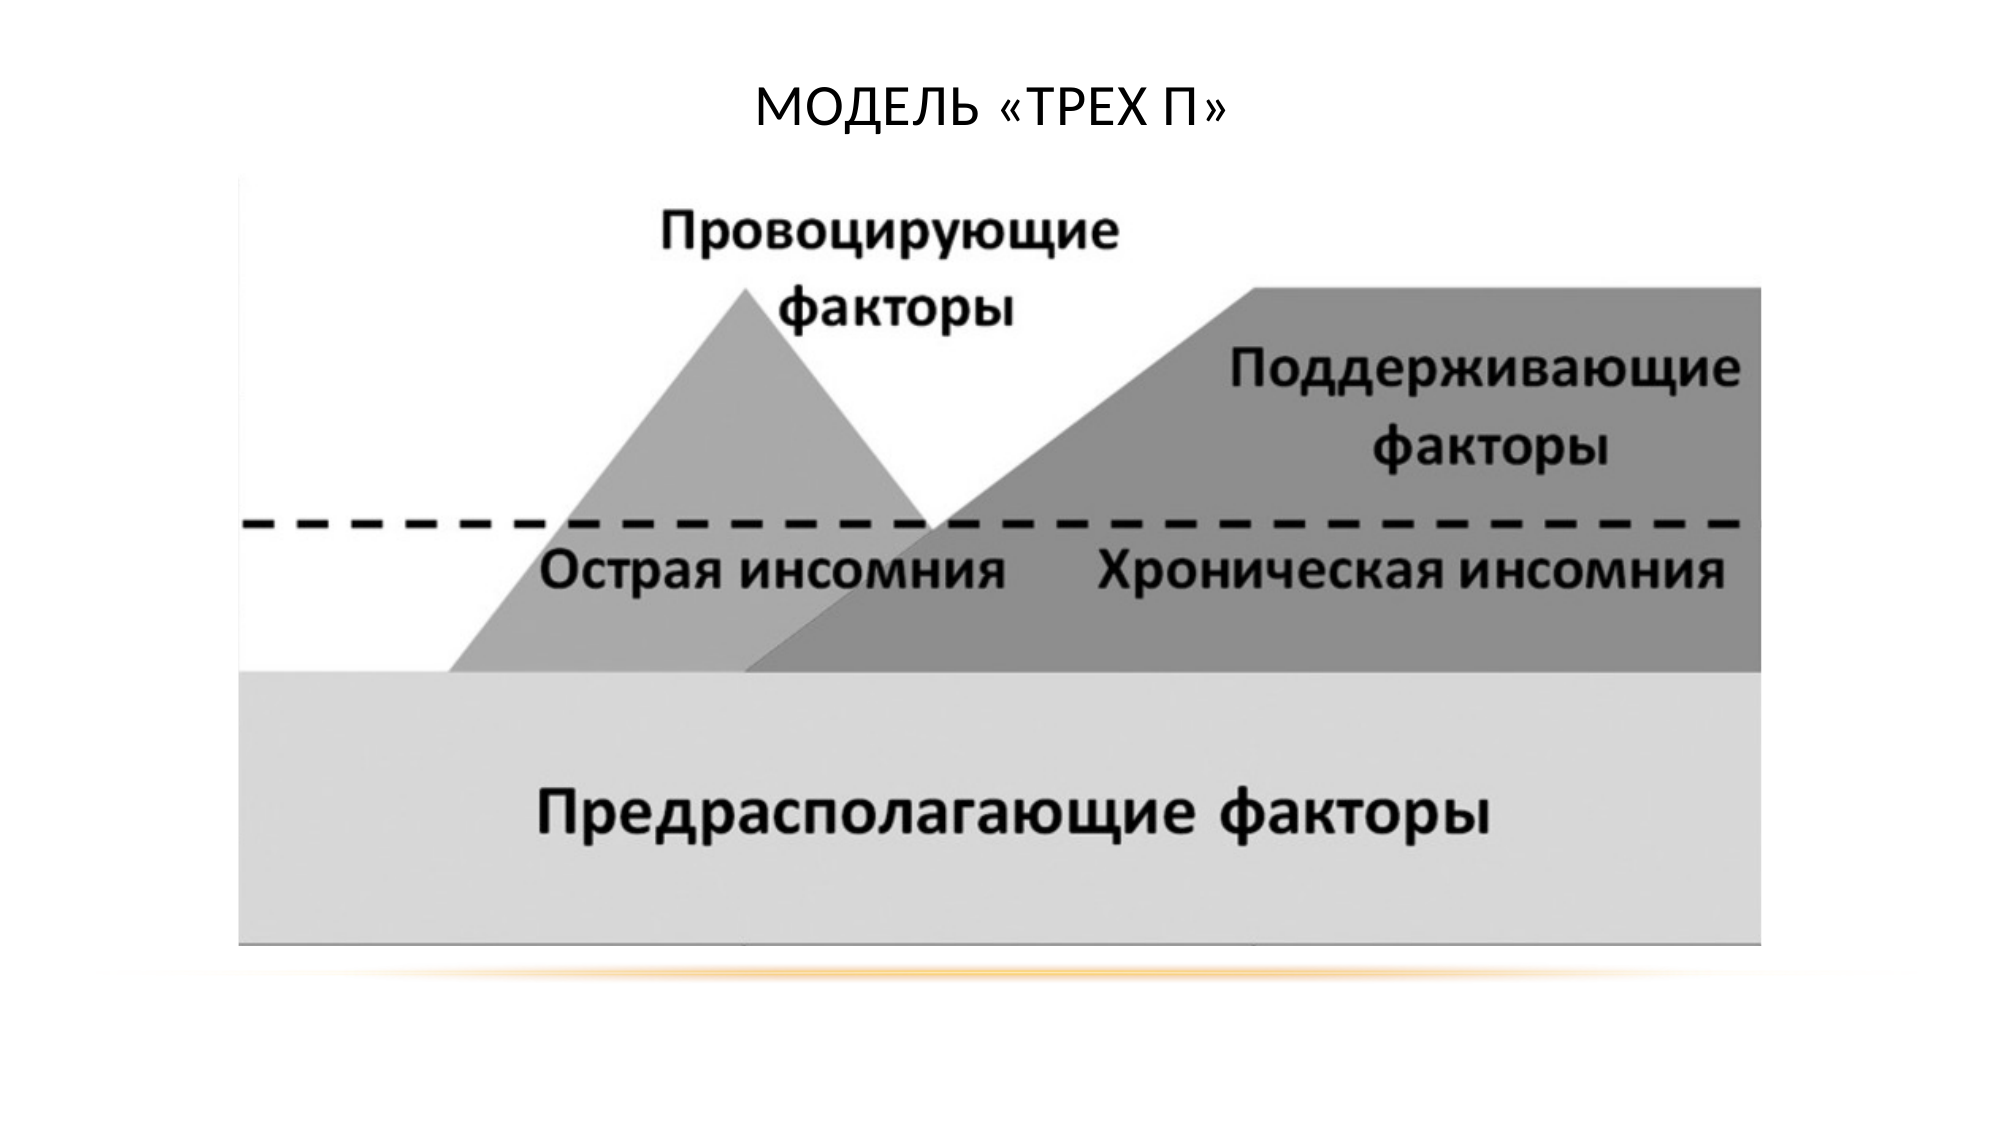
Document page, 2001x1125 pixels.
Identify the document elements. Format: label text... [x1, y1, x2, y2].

picture [0, 0, 2000, 1125]
title Модель «трех П» [739, 52, 1261, 145]
